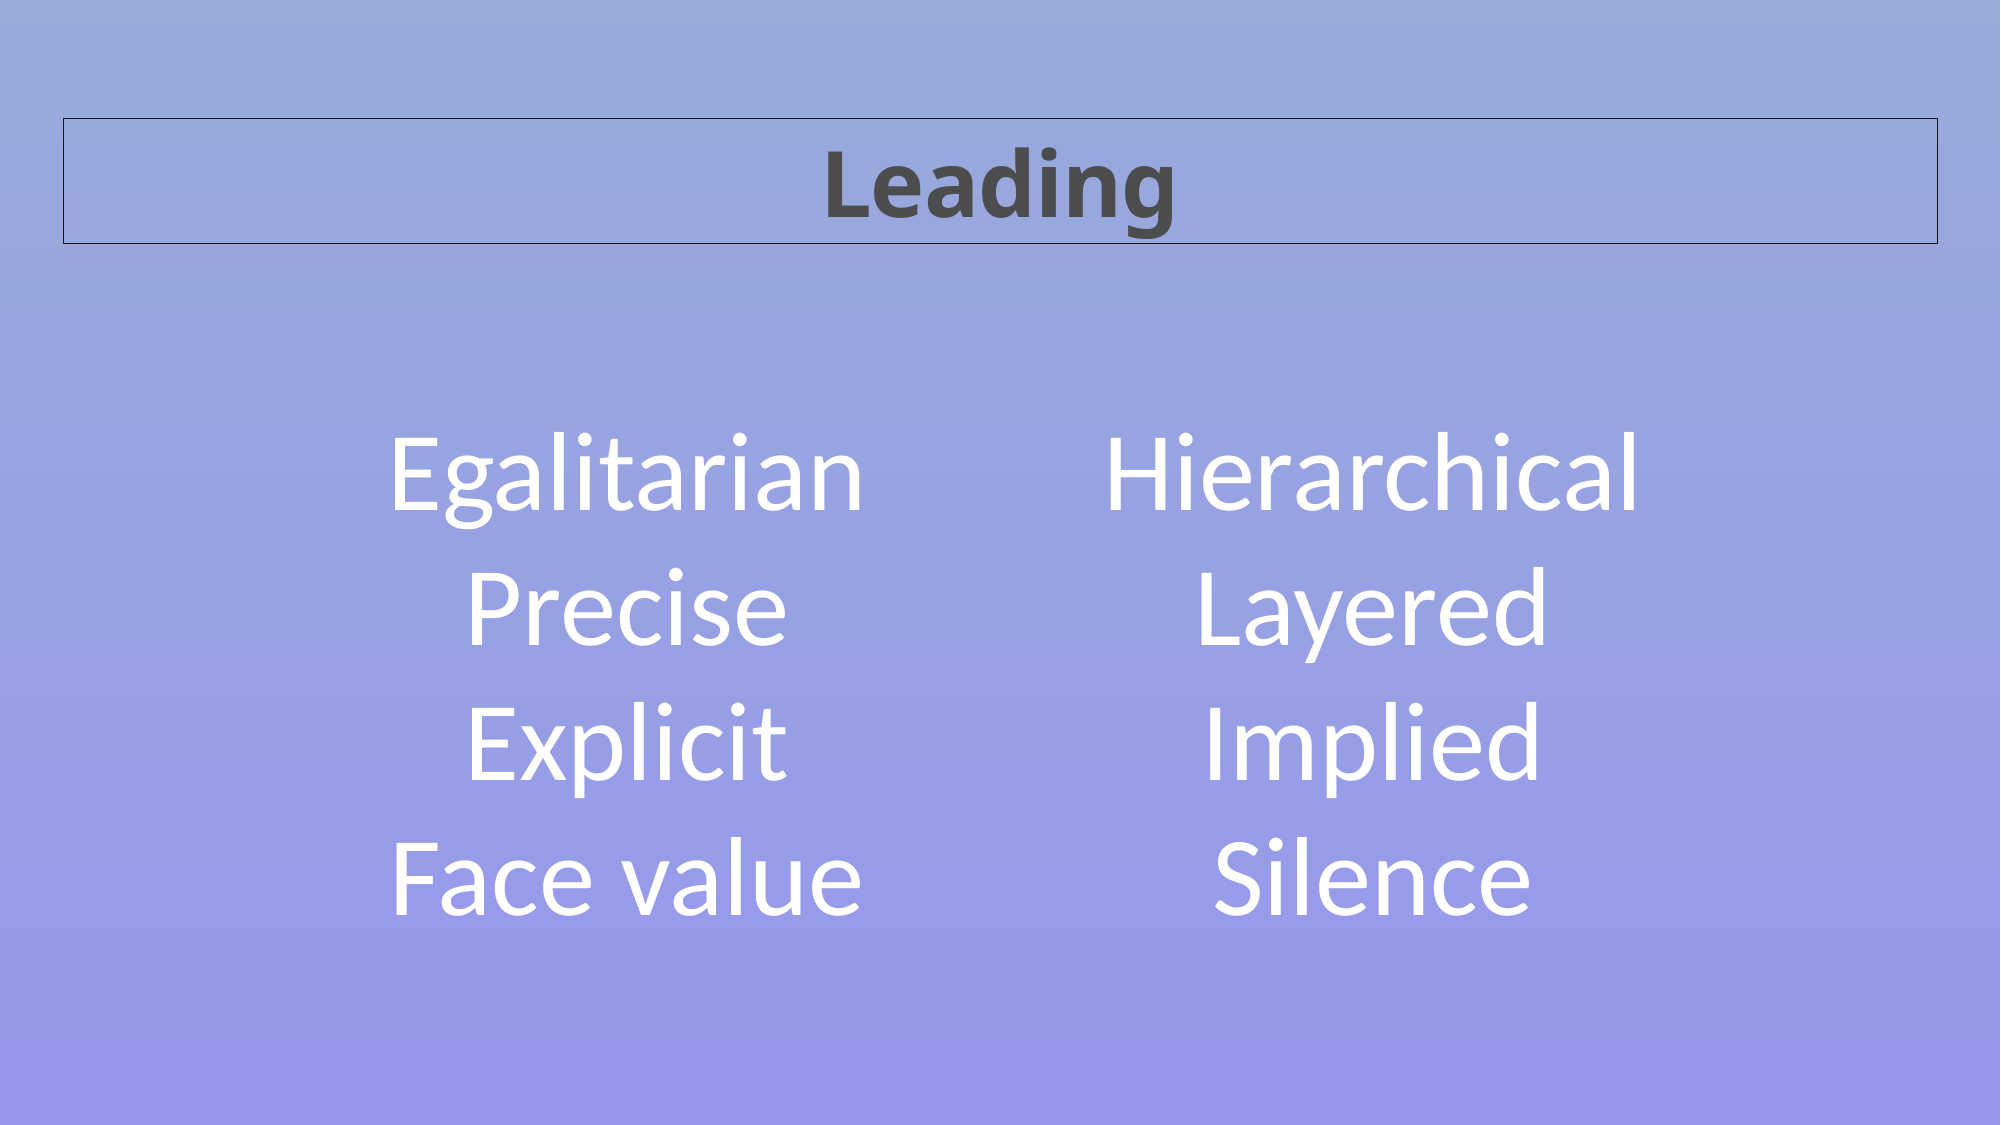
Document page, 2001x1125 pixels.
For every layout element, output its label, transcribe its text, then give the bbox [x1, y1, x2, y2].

text_box Leading [63, 118, 1937, 244]
text_box Egalitarian Precise Explicit Face value Hierarchical Layered Implied Silence [239, 390, 1761, 995]
